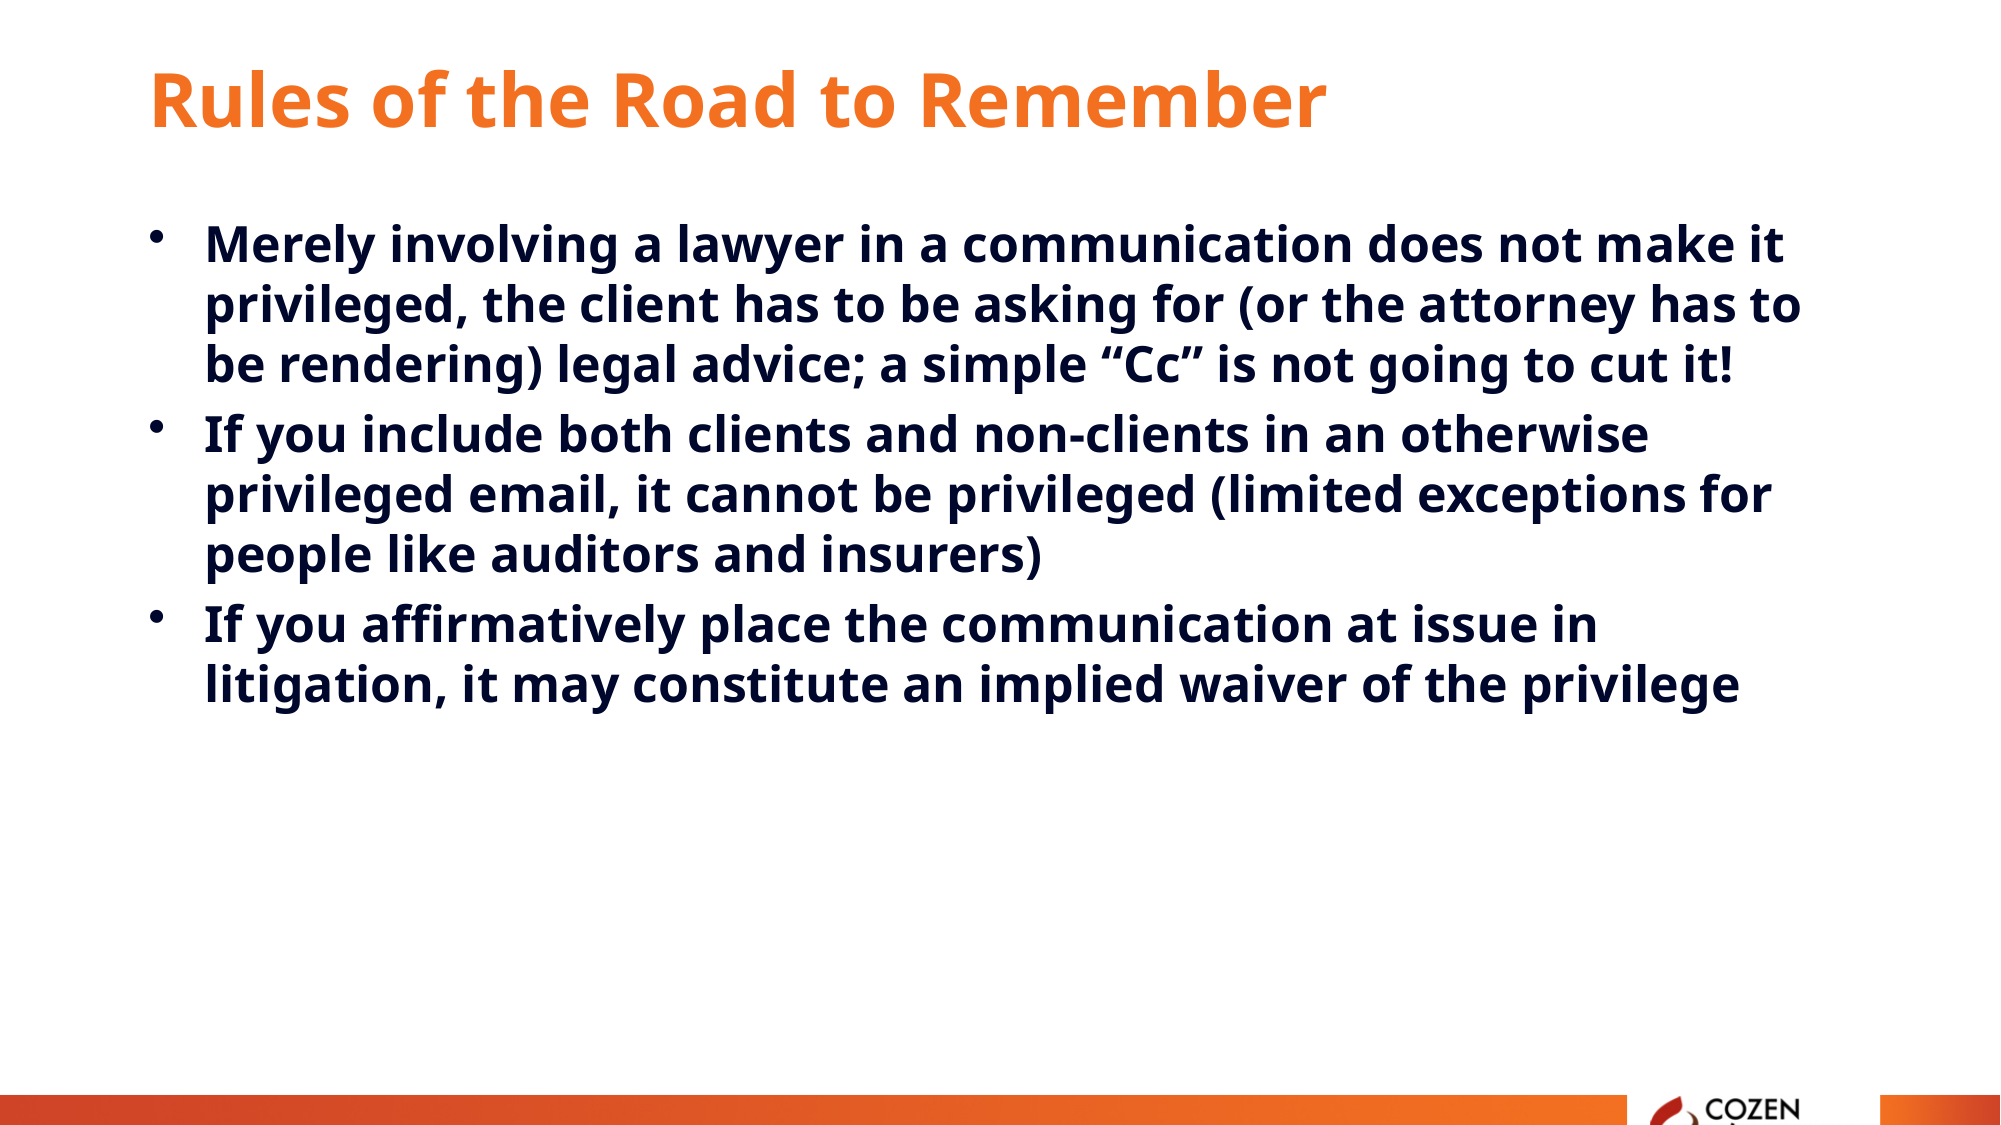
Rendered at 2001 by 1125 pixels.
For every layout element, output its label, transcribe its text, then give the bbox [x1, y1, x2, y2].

picture [0, 45, 2000, 1125]
list Merely involving a lawyer in a communication does not make it privileged, the client has to be asking for (or the attorney has to be rendering) legal advice; a simple “Cc” is not going to cut it! If you include both clients and non-clients in an otherwise privileged email, it cannot be privileged (limited exceptions for people like auditors and insurers) If you affirmatively place the communication at issue in litigation, it may constitute an implied waiver of the privilege [133, 205, 1848, 1011]
title Rules of the Road to Remember [133, 45, 1994, 163]
